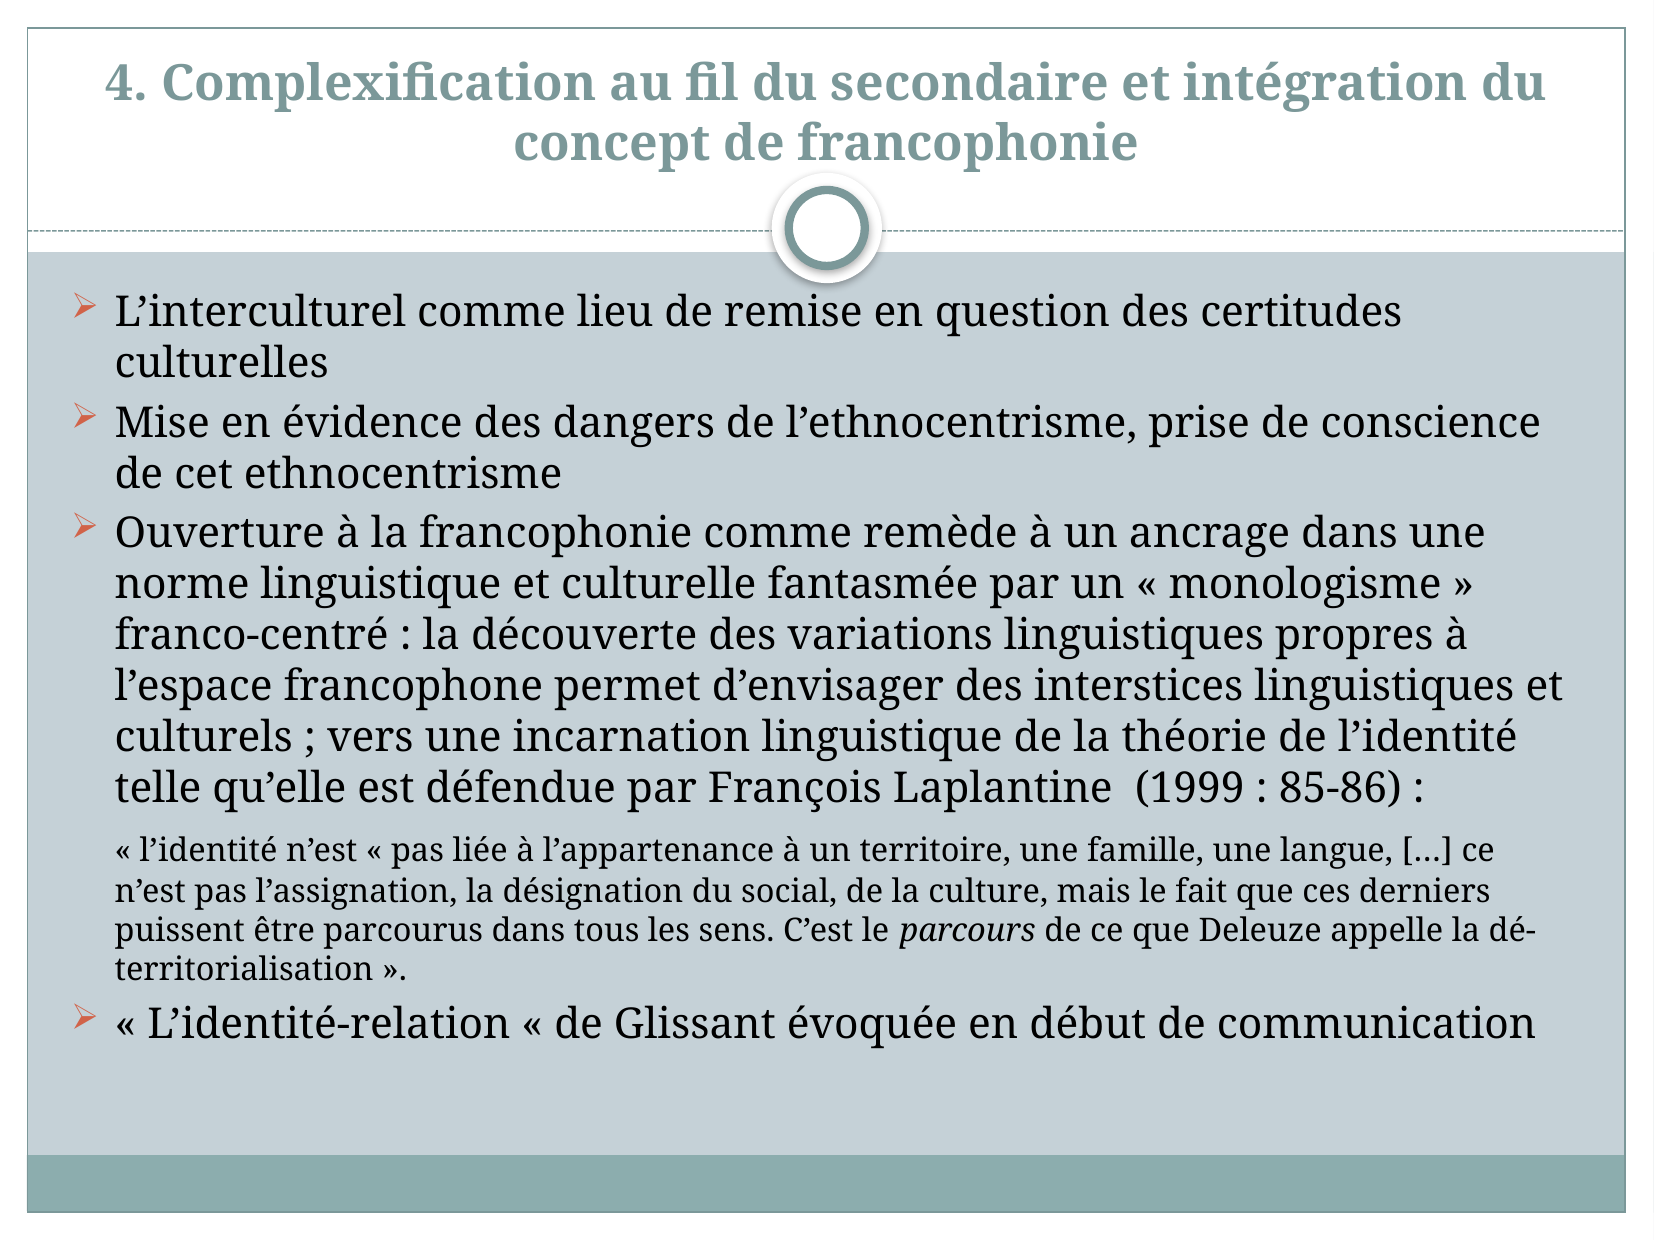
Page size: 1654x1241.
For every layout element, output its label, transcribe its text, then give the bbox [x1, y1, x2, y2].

title 4. Complexification au fil du secondaire et intégration du concept de francophonie [54, 41, 1598, 179]
list L’interculturel comme lieu de remise en question des certitudes culturelles Mise en évidence des dangers de l’ethnocentrisme, prise de conscience de cet ethnocentrisme Ouverture à la francophonie comme remède à un ancrage dans une norme linguistique et culturelle fantasmée par un « monologisme » franco-centré : la découverte des variations linguistiques propres à l’espace francophone permet d’envisager des interstices linguistiques et culturels ; vers une incarnation linguistique de la théorie de l’identité telle qu’elle est défendue par François Laplantine (1999 : 85-86) : « l’identité n’est « pas liée à l’appartenance à un territoire, une famille, une langue, […] ce n’est pas l’assignation, la désignation du social, de la culture, mais le fait que ces derniers puissent être parcourus dans tous les sens. C’est le parcours de ce que Deleuze appelle la dé-territorialisation ». « L’identité-relation « de Glissant évoquée en début de communication [54, 276, 1593, 1103]
